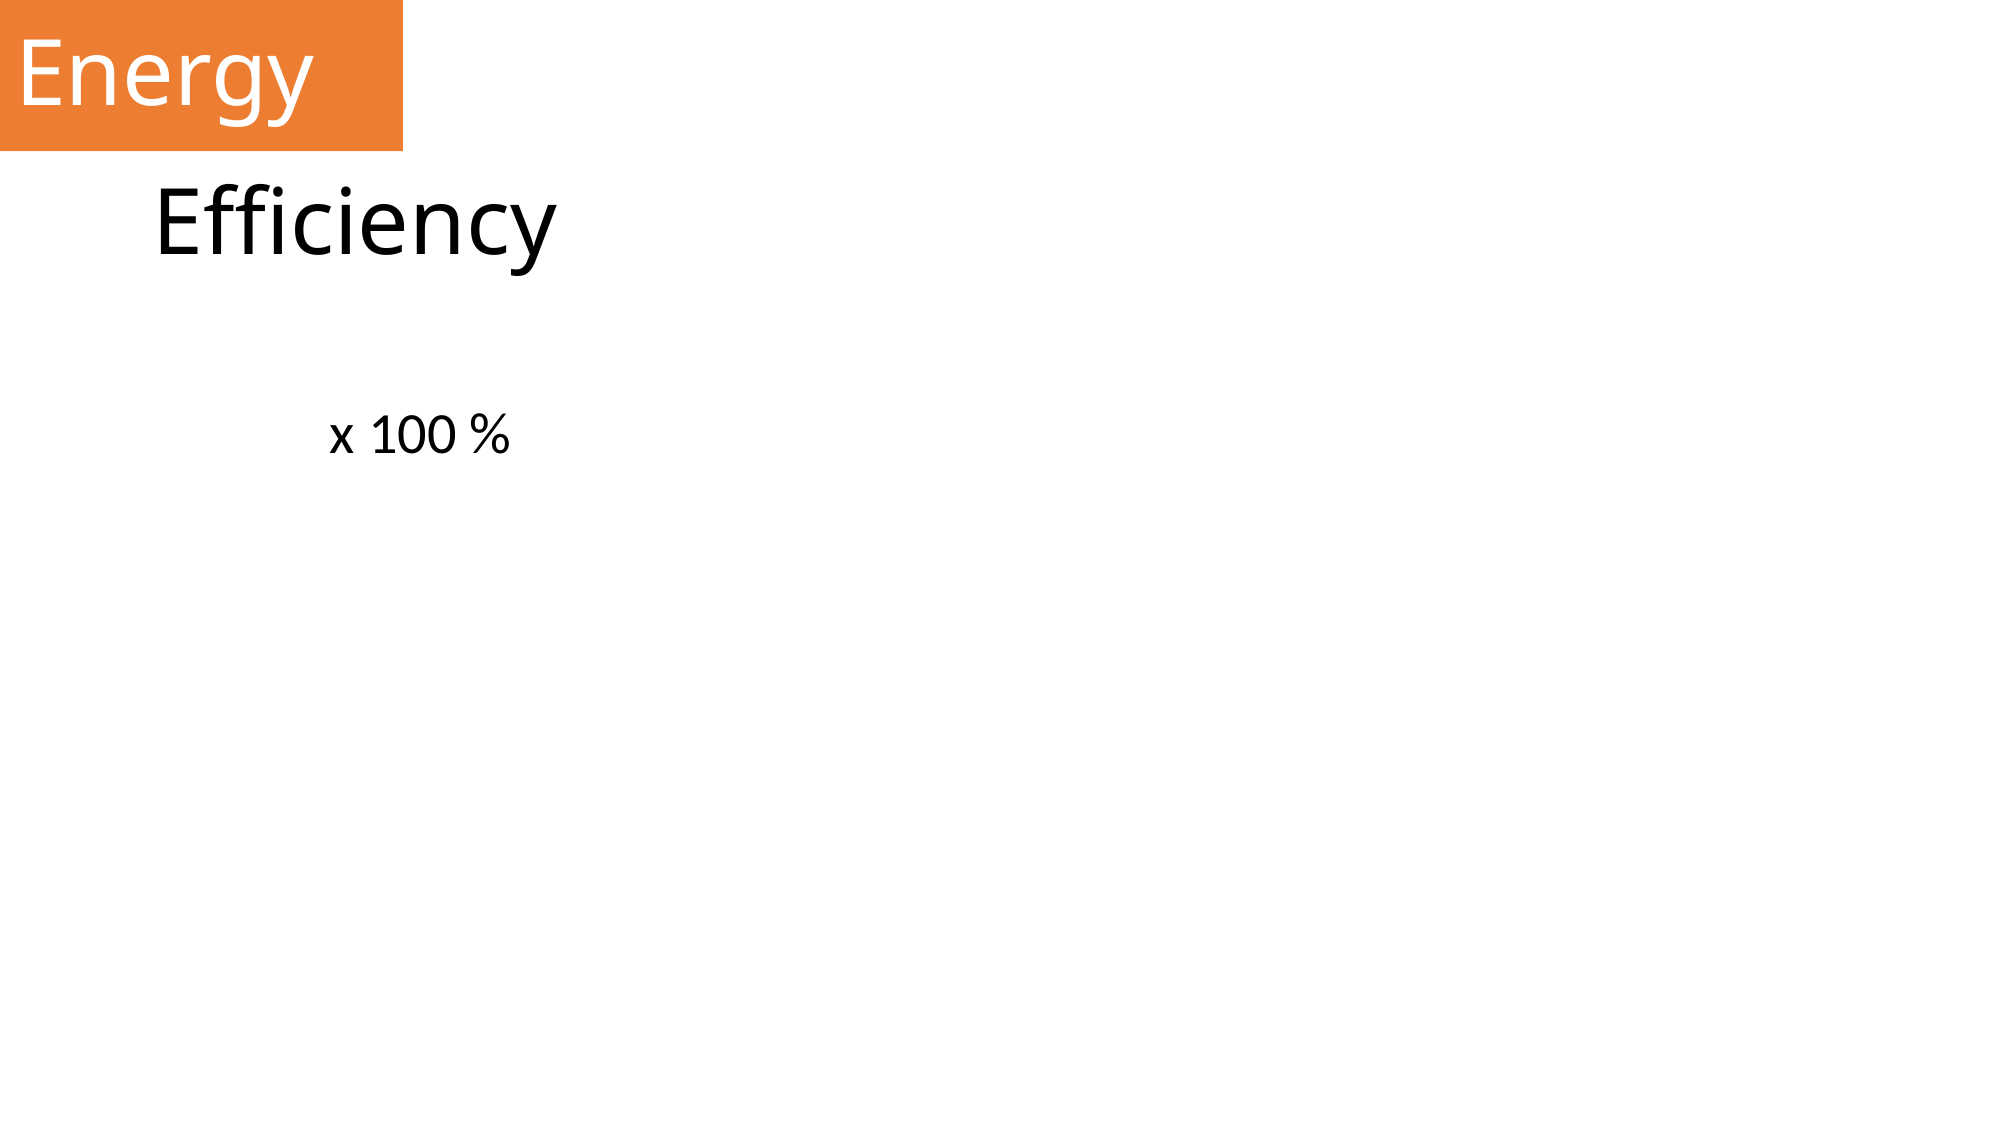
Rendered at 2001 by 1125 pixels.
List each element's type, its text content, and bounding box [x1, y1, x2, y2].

text_box Energy [0, 0, 403, 152]
title Efficiency [137, 116, 1863, 335]
